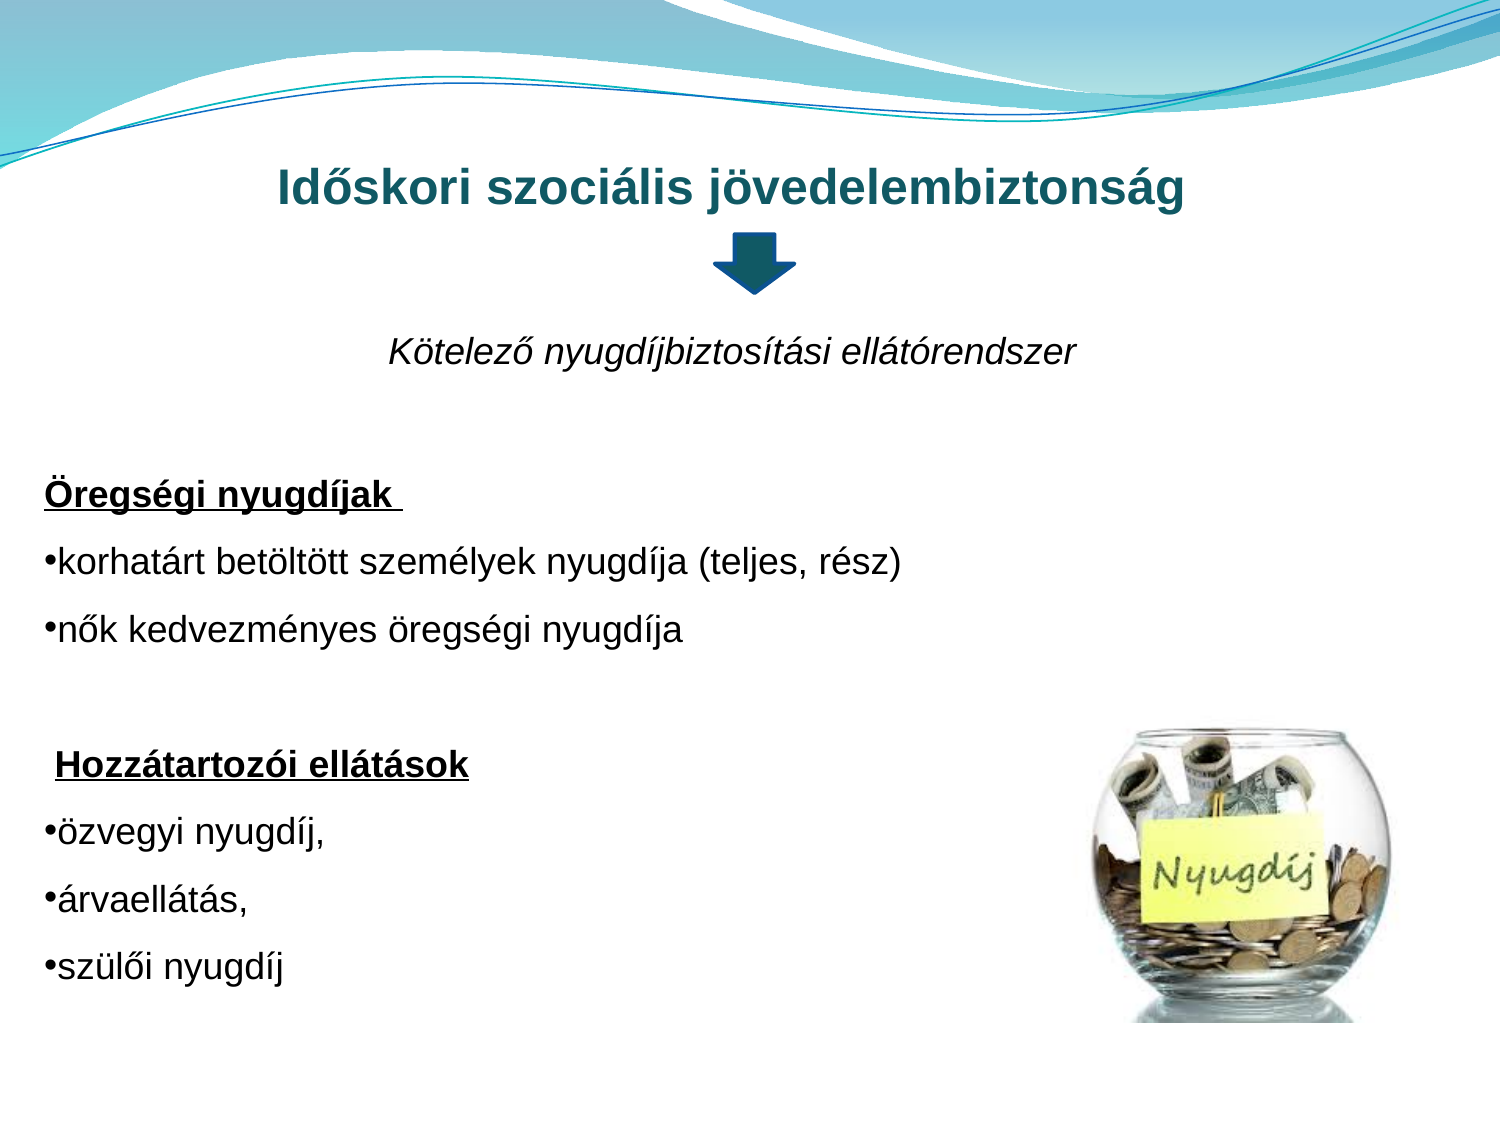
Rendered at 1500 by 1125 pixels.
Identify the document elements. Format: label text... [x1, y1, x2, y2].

text_box [712, 232, 797, 295]
text_box Időskori szociális jövedelembiztonság Kötelező nyugdíjbiztosítási ellátórendszer Öregségi nyugdíjak korhatárt betöltött személyek nyugdíja (teljes, rész) nők kedvezményes öregségi nyugdíja Hozzátartozói ellátások özvegyi nyugdíj, árvaellátás, szülői nyugdíj [29, 117, 1435, 1055]
picture [1048, 703, 1436, 1024]
